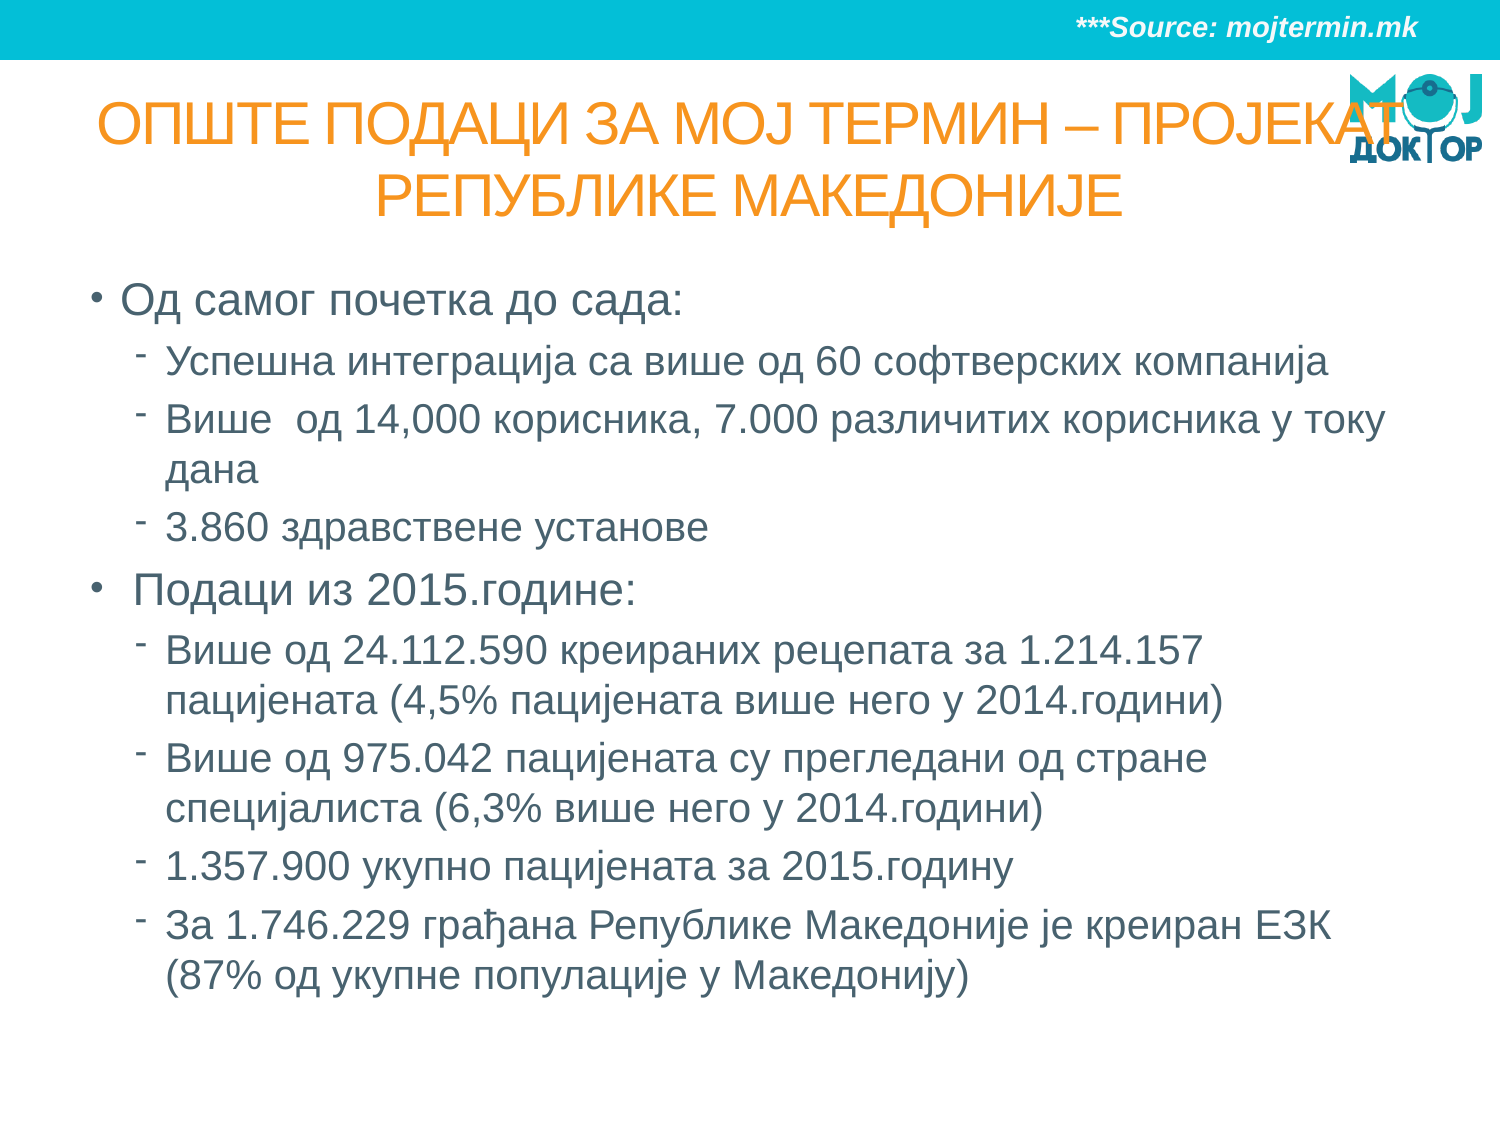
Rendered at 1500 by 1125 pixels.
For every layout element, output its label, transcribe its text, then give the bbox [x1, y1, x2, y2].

title Опште подАЦИ за Мој ТерМин – ПРОЈЕКАТ РЕПУБЛИКЕ МакедонијЕ [75, 75, 1425, 238]
list Од самог почетка до сада: Успешна интеграција са више од 60 софтверских компанија Више од 14,000 корисника, 7.000 различитих корисника у току дана 3.860 здравствене установе Подаци из 2015.године: Више од 24.112.590 креираних рецепата за 1.214.157 пацијената (4,5% пацијената више него у 2014.години) Више од 975.042 пацијената су прегледани од стране специјалиста (6,3% више него у 2014.години) 1.357.900 укупно пацијената за 2015.годину За 1.746.229 грађана Републике Македоније је креиран EЗК (87% од укупне популације у Македонију) [75, 262, 1425, 1063]
picture [1350, 74, 1482, 163]
text_box ***Source: mojtermin.mk [1060, 1, 1498, 51]
